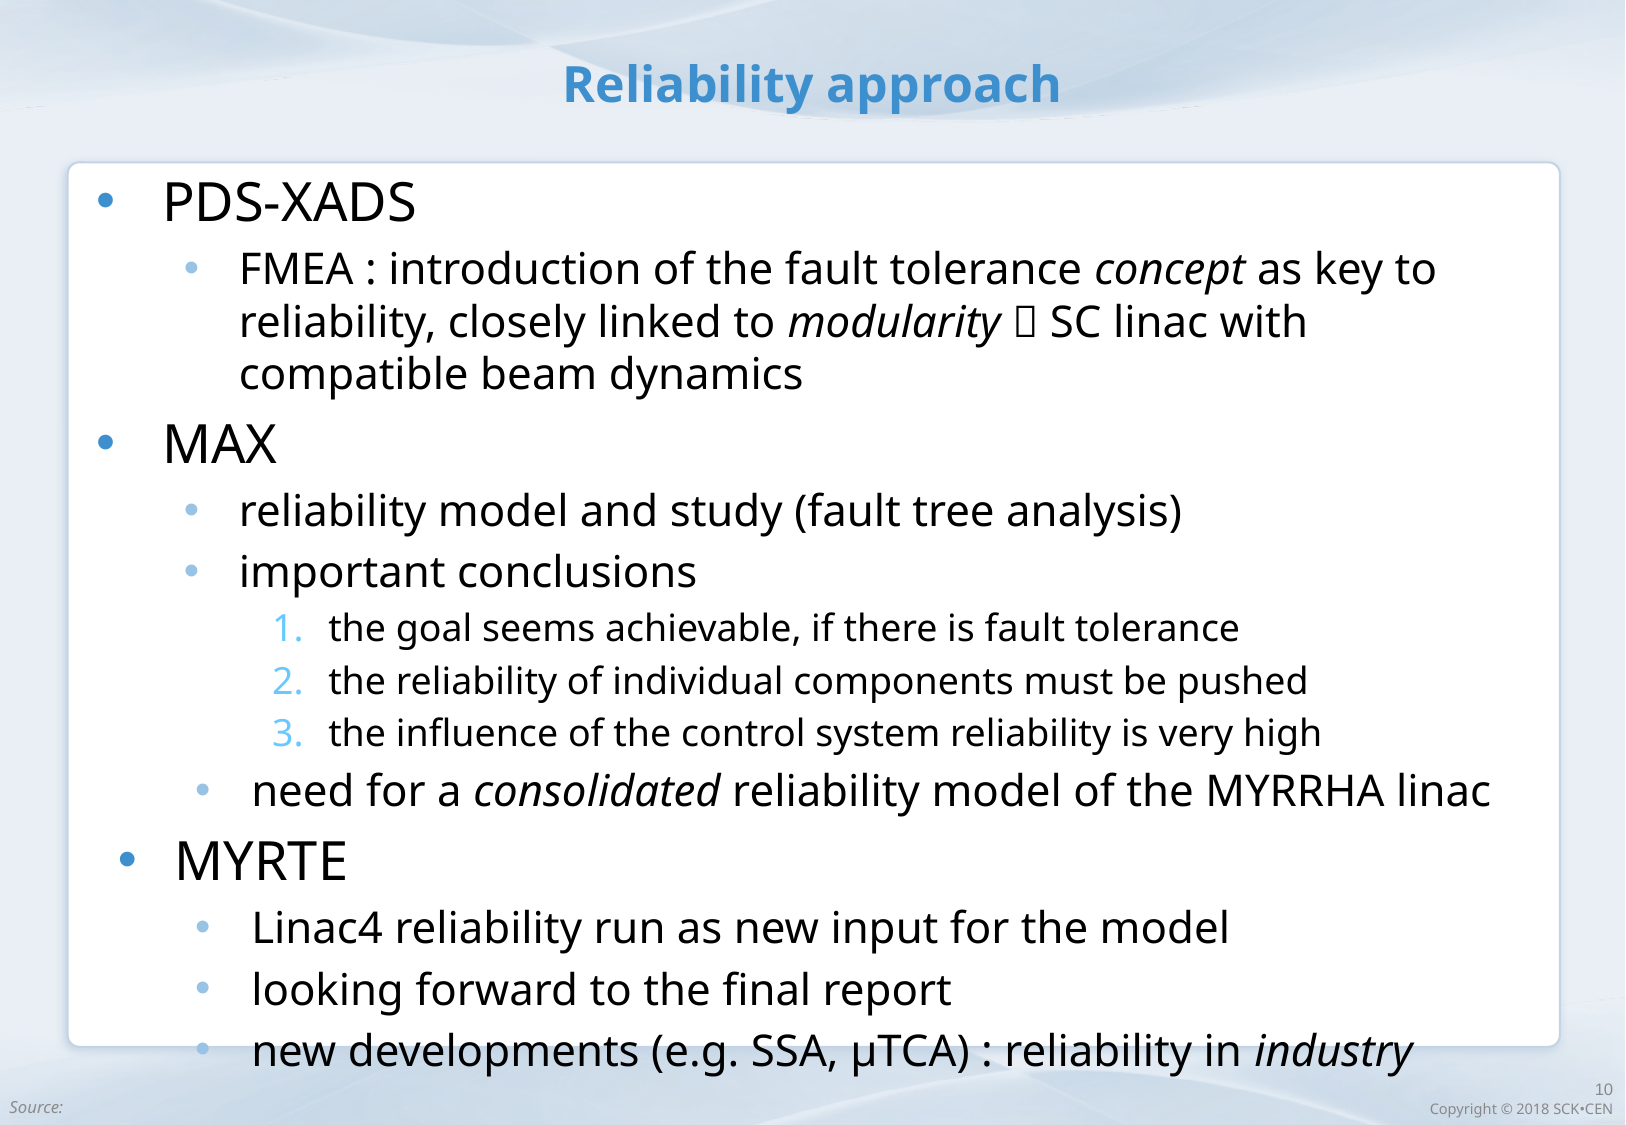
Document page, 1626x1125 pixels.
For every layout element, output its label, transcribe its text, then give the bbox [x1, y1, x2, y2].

title Reliability approach [81, 3, 1544, 159]
picture [0, 0, 1625, 167]
footer Source: [9, 1048, 1392, 1120]
list PDS-XADS FMEA : introduction of the fault tolerance concept as key to reliability, closely linked to modularity  SC linac with compatible beam dynamics MAX reliability model and study (fault tree analysis) important conclusions the goal seems achievable, if there is fault tolerance the reliability of individual components must be pushed the influence of the control system reliability is very high need for a consolidated reliability model of the MYRRHA linac MYRTE Linac4 reliability run as new input for the model looking forward to the final report new developments (e.g. SSA, µTCA) : reliability in industry [81, 159, 1544, 1093]
picture [0, 949, 1626, 1125]
